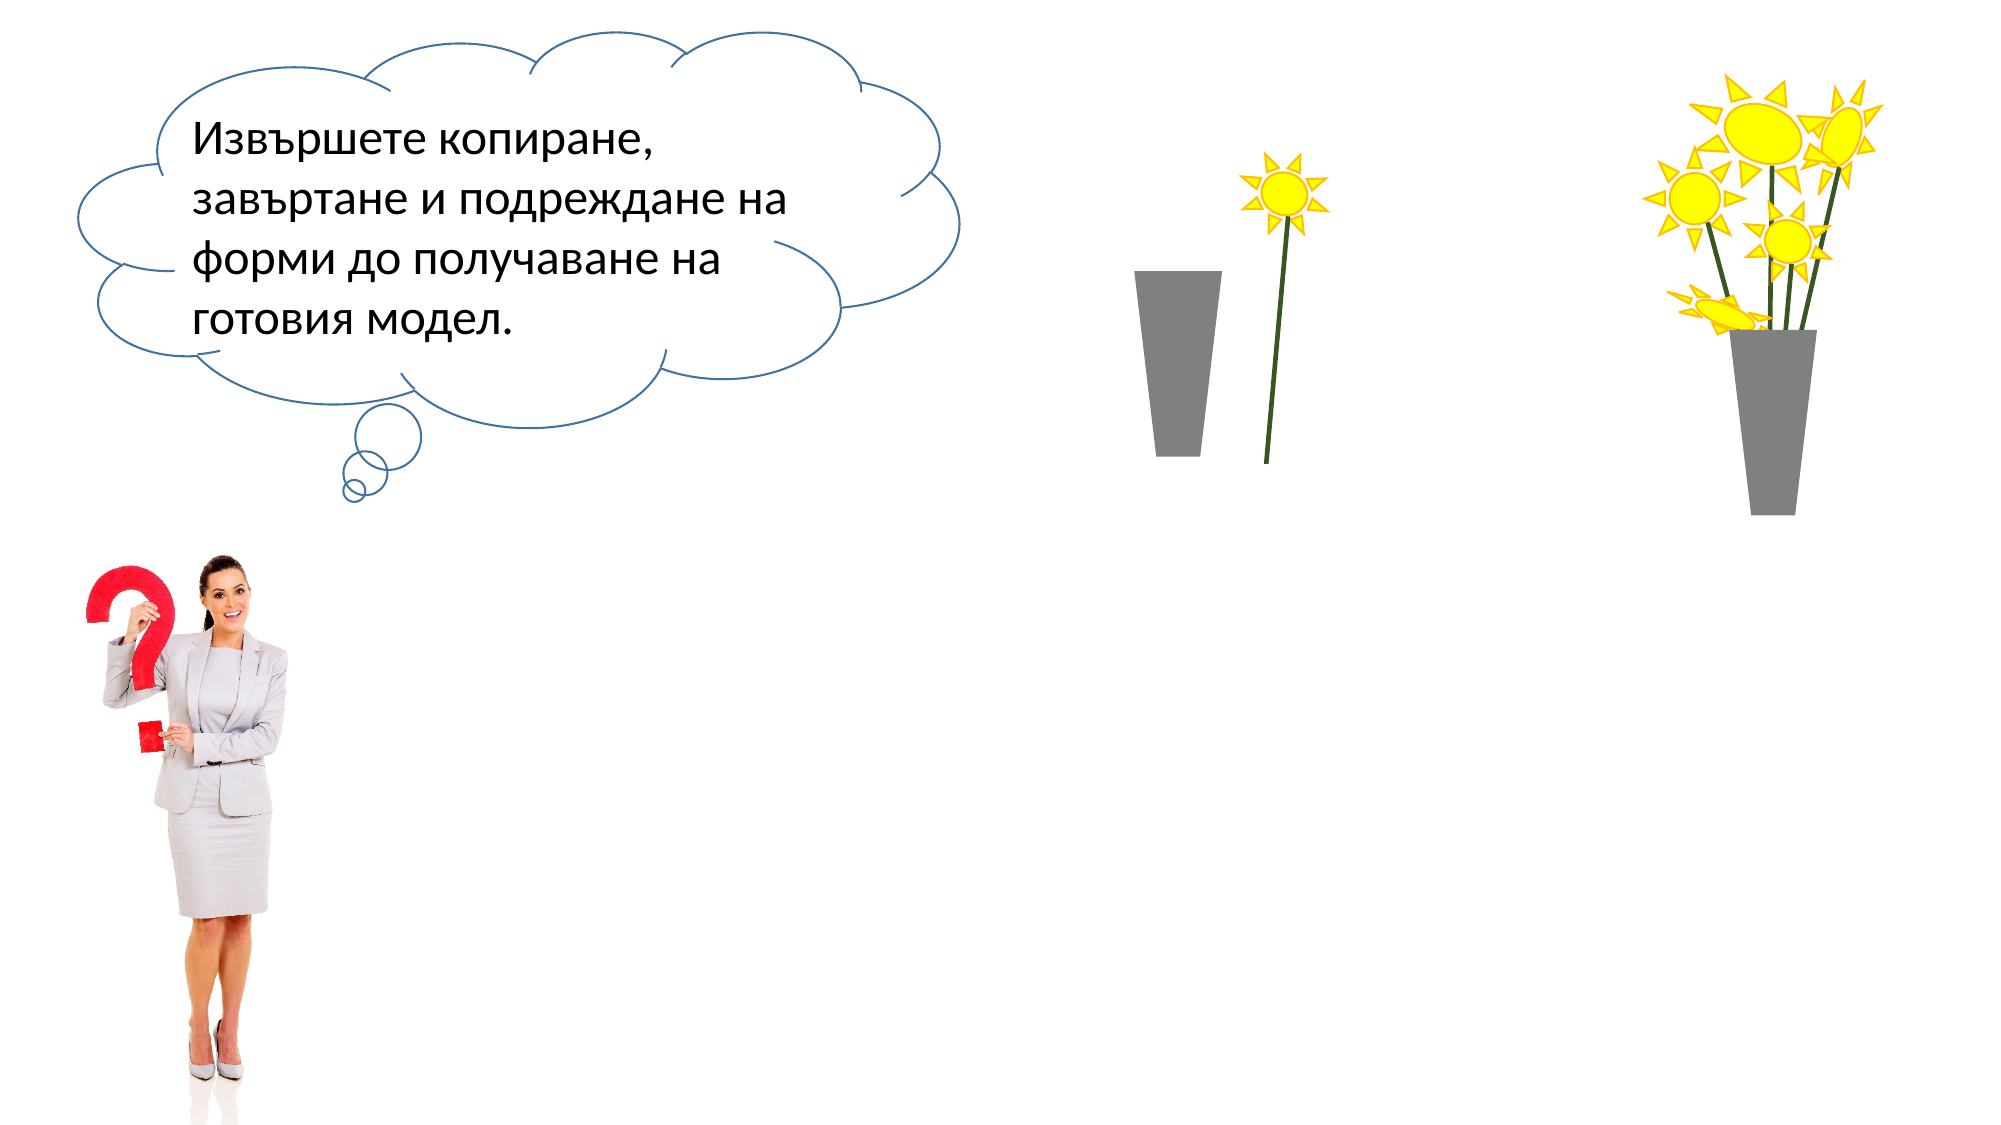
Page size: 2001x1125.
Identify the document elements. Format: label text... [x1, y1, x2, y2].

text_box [1196, 150, 1327, 451]
picture [0, 510, 410, 1125]
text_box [1627, 69, 1851, 516]
text_box Извършете копиране, завъртане и подреждане на форми до получаване на готовия модел. [177, 97, 888, 352]
text_box [77, 106, 818, 430]
text_box [342, 403, 423, 503]
text_box [1133, 270, 1202, 458]
text_box [188, 31, 961, 300]
